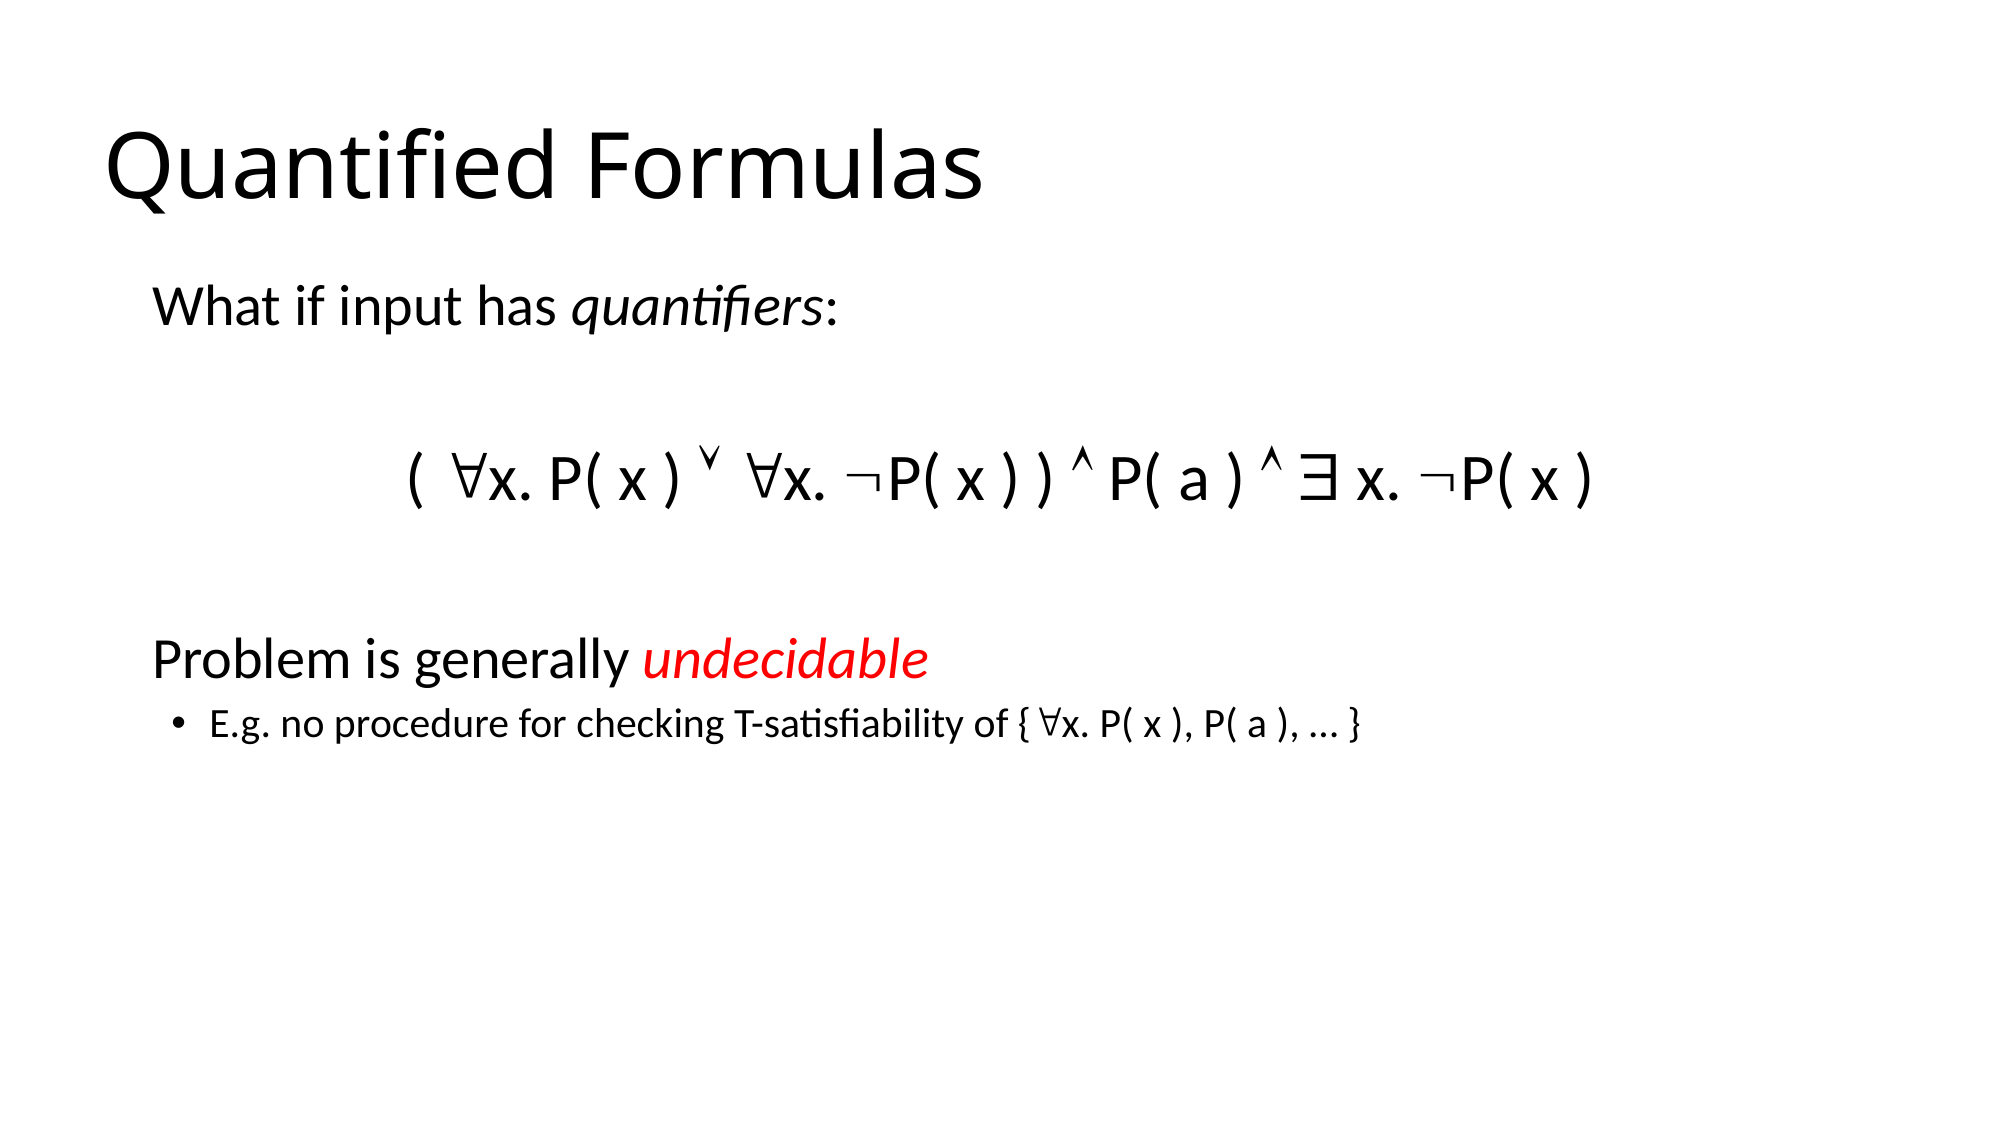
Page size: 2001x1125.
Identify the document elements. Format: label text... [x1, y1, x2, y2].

title Quantified Formulas [88, 59, 1914, 278]
list What if input has quantifiers: ( x. P( x )  x. P( x ) )  P( a )   x. P( x ) Problem is generally undecidable E.g. no procedure for checking T-satisfiability of {x. P( x ), P( a ), … } [137, 267, 1863, 982]
